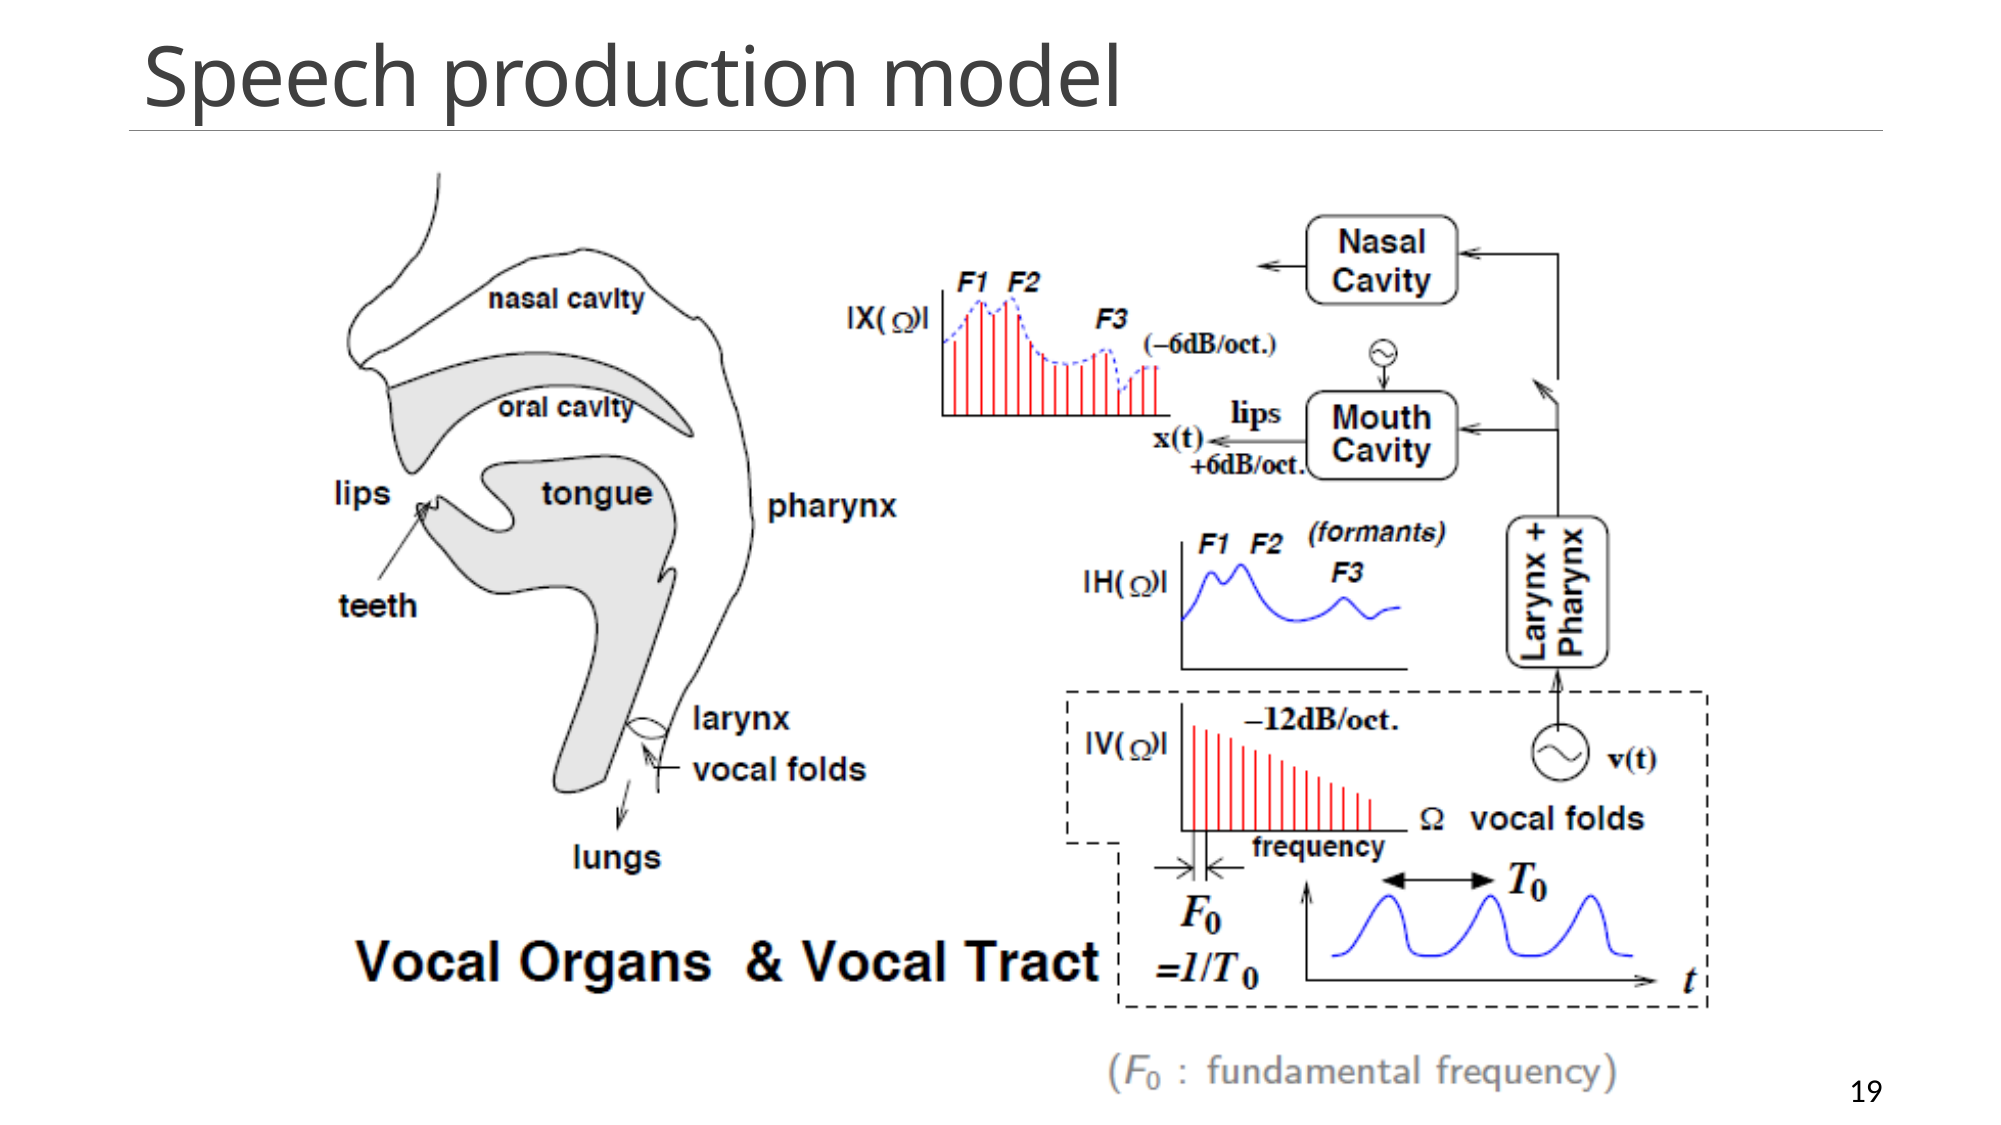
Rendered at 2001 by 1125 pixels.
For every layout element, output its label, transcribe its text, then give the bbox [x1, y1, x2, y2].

title Speech production model [128, 19, 1883, 131]
slide_number 19 [1773, 1059, 1898, 1120]
picture [246, 137, 1765, 1125]
